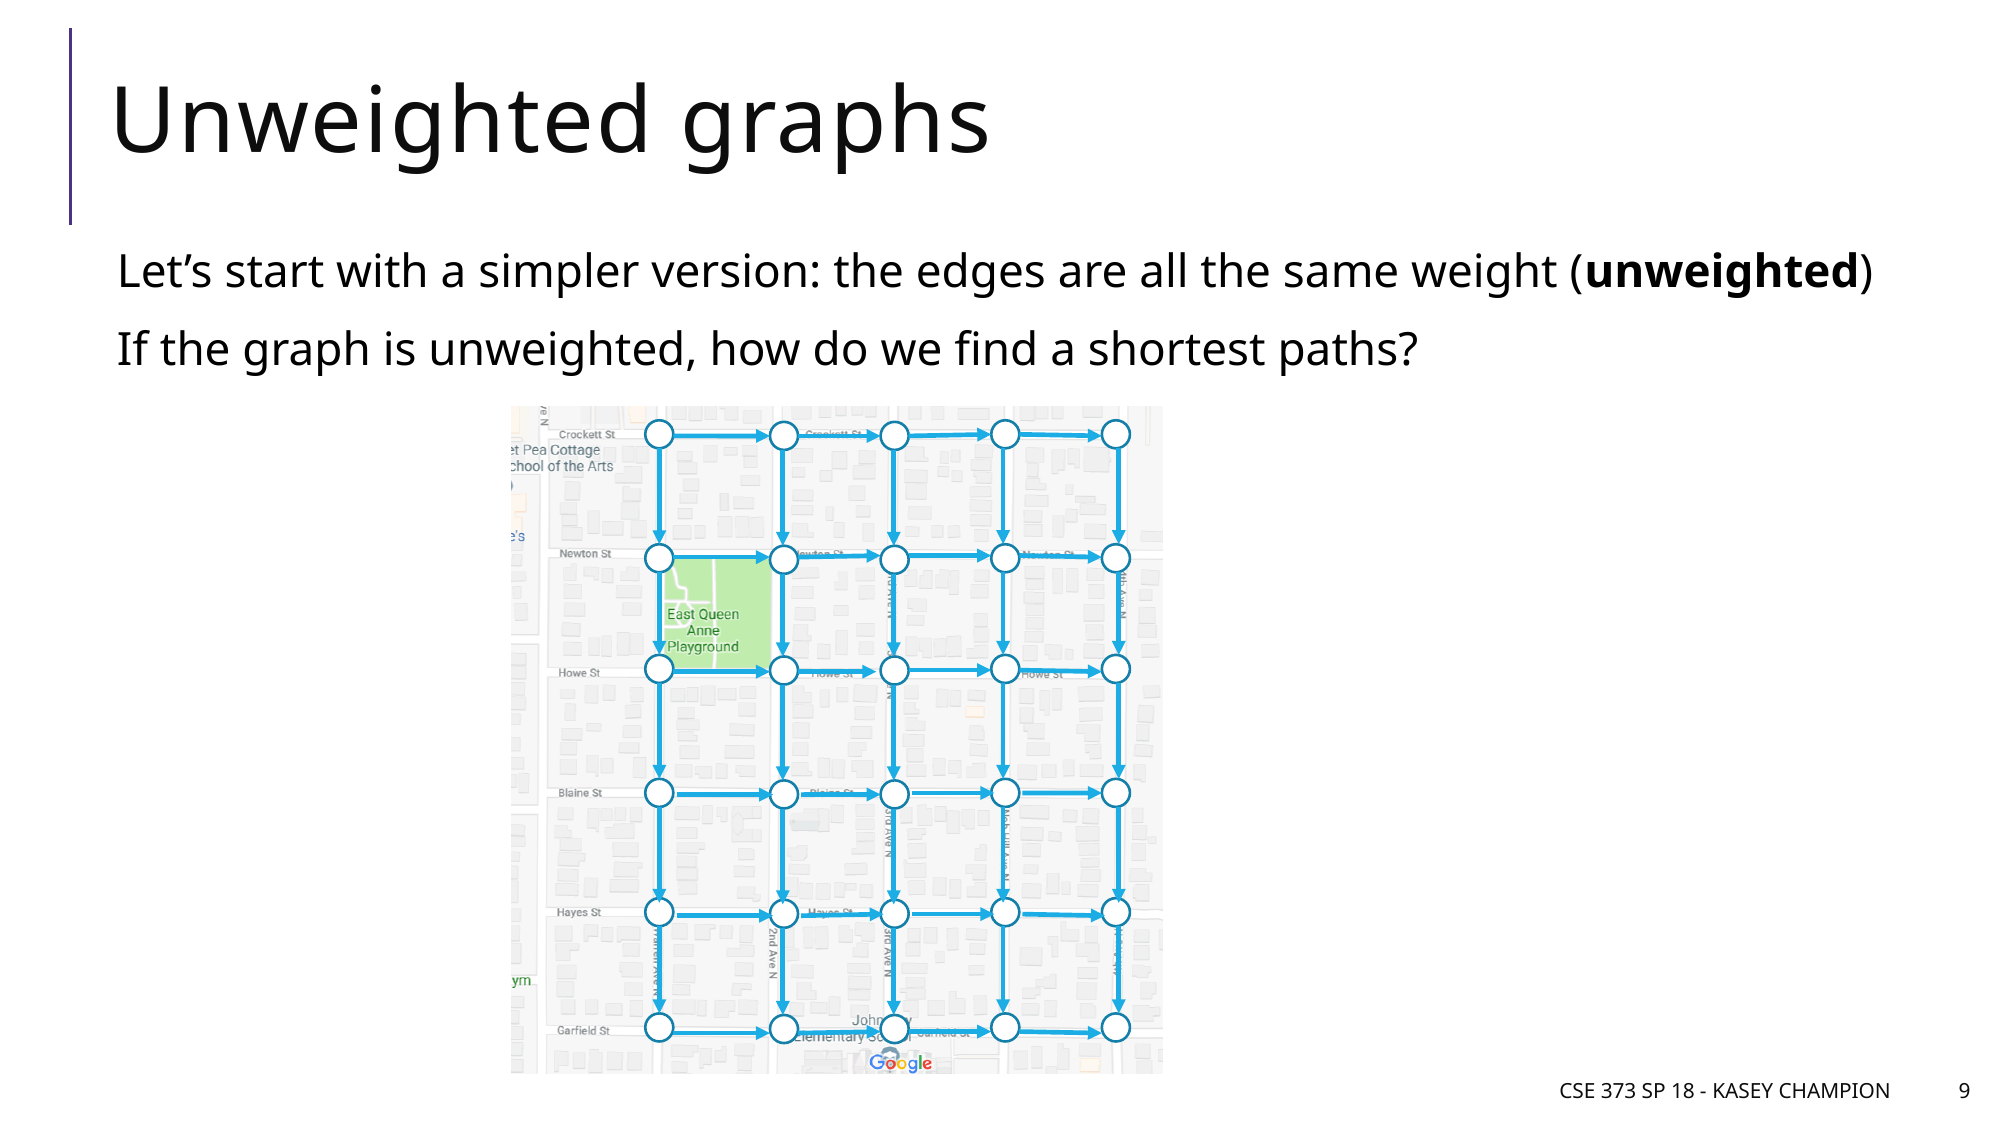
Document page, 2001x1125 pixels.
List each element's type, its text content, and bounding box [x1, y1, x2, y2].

list Let’s start with a simpler version: the edges are all the same weight (unweighted) If the graph is unweighted, how do we find a shortest paths? [94, 240, 1930, 407]
slide_number 9 [1916, 1069, 1986, 1115]
footer CSE 373 SP 18 - Kasey Champion [937, 1069, 1906, 1115]
picture [510, 405, 1163, 1074]
title Unweighted graphs [94, 43, 1930, 210]
